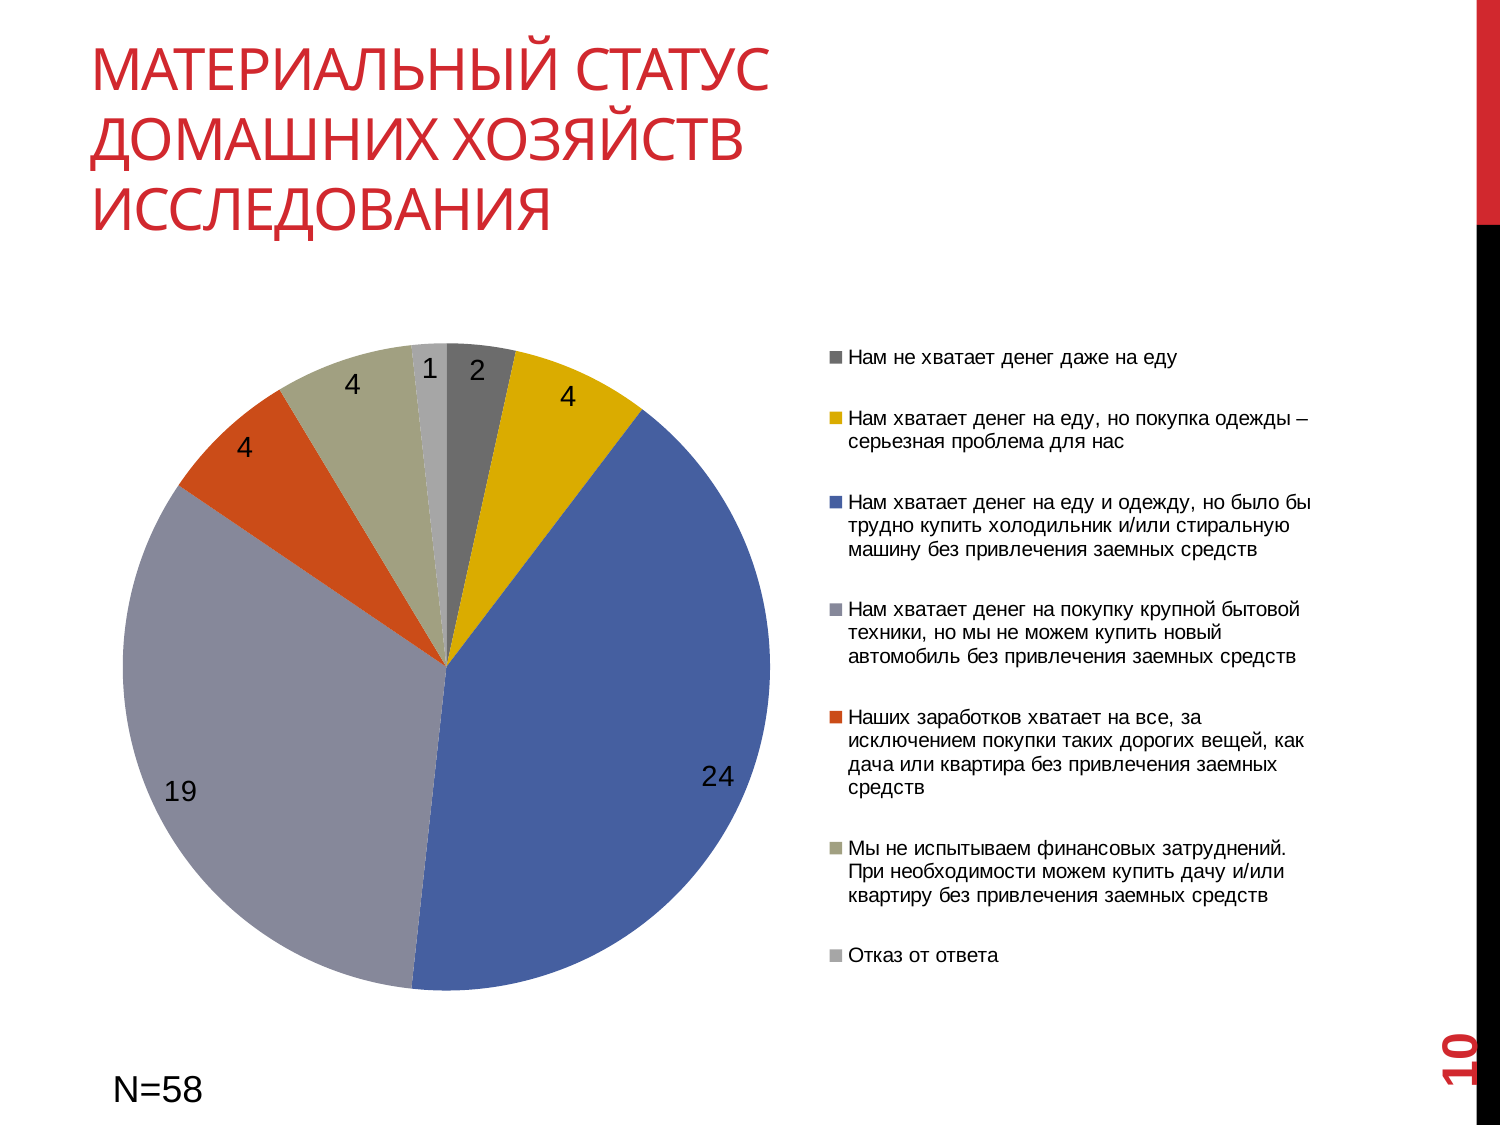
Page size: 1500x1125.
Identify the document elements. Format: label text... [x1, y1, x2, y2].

title Материальный статус домашних хозяйств исследования [75, 24, 1025, 250]
chart [74, 286, 1326, 1006]
text_box N=58 [97, 1058, 219, 1118]
slide_number 10 [1427, 887, 1488, 1104]
